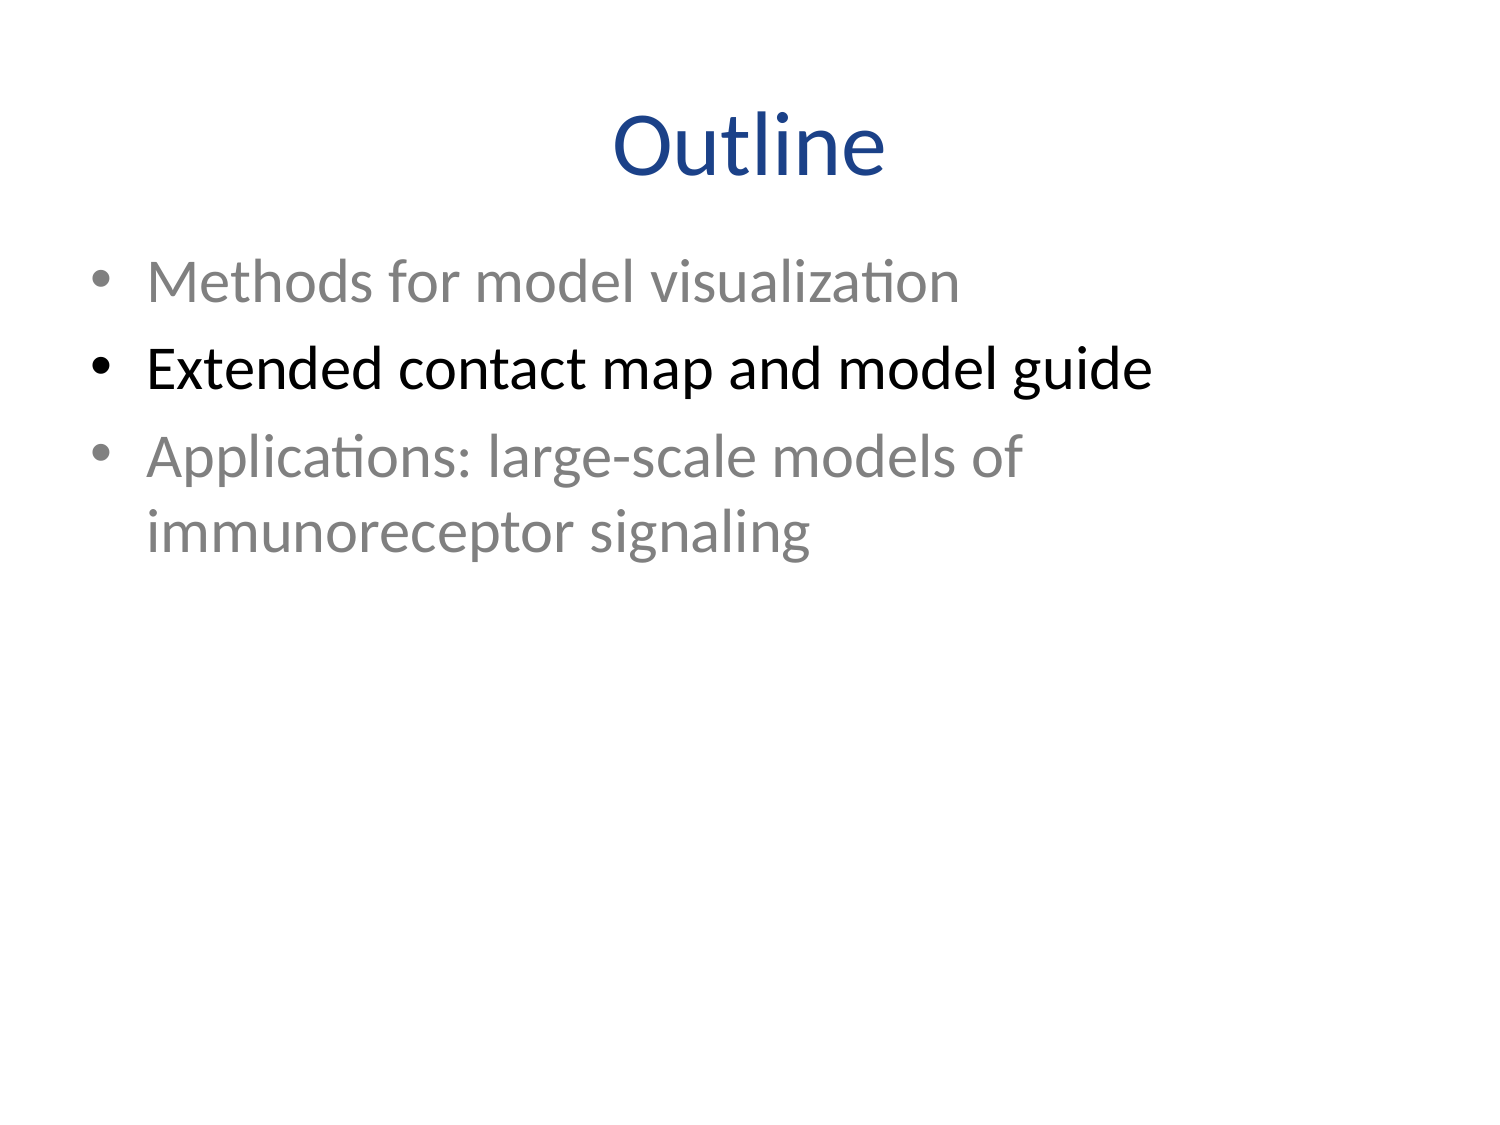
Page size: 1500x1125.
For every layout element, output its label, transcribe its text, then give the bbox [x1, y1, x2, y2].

list Methods for model visualization Extended contact map and model guide Applications: large-scale models of immunoreceptor signaling [75, 232, 1425, 975]
title Outline [75, 45, 1425, 232]
